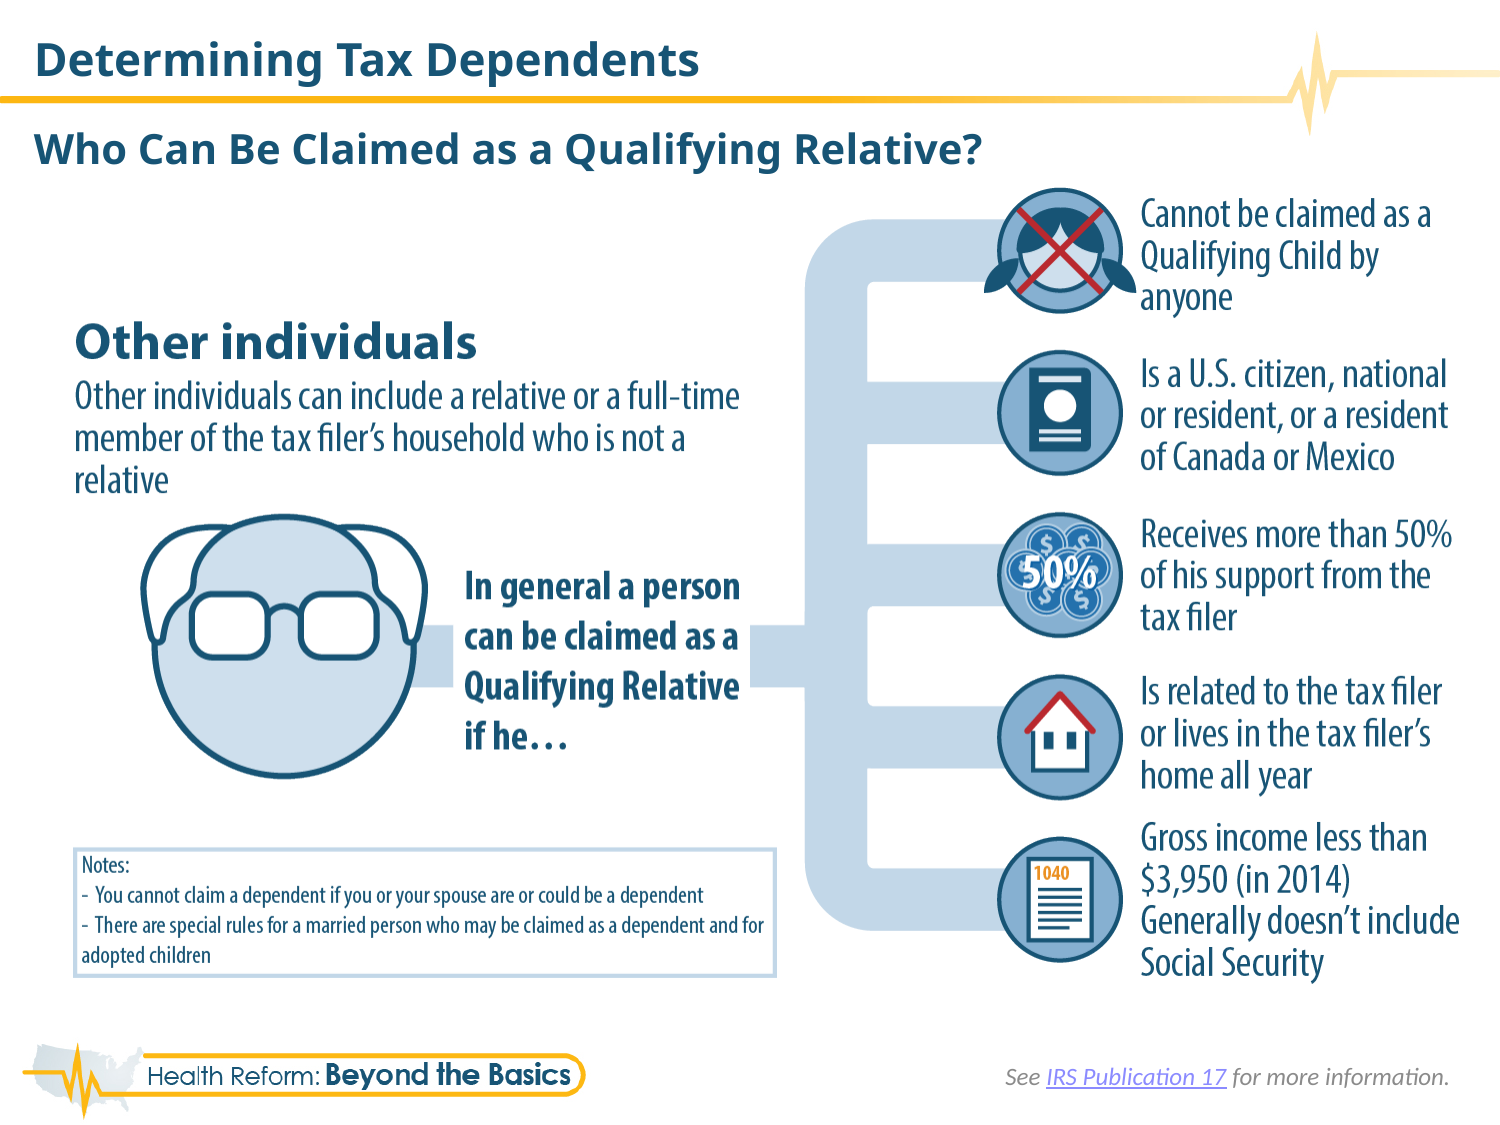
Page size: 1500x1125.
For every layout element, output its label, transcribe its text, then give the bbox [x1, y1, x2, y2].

title Determining Tax Dependents [18, 16, 1293, 89]
footer See IRS Publication 17 for more information. [620, 1045, 1472, 1106]
picture [0, 0, 1500, 1125]
list Who Can Be Claimed as a Qualifying Relative? [18, 89, 1412, 157]
